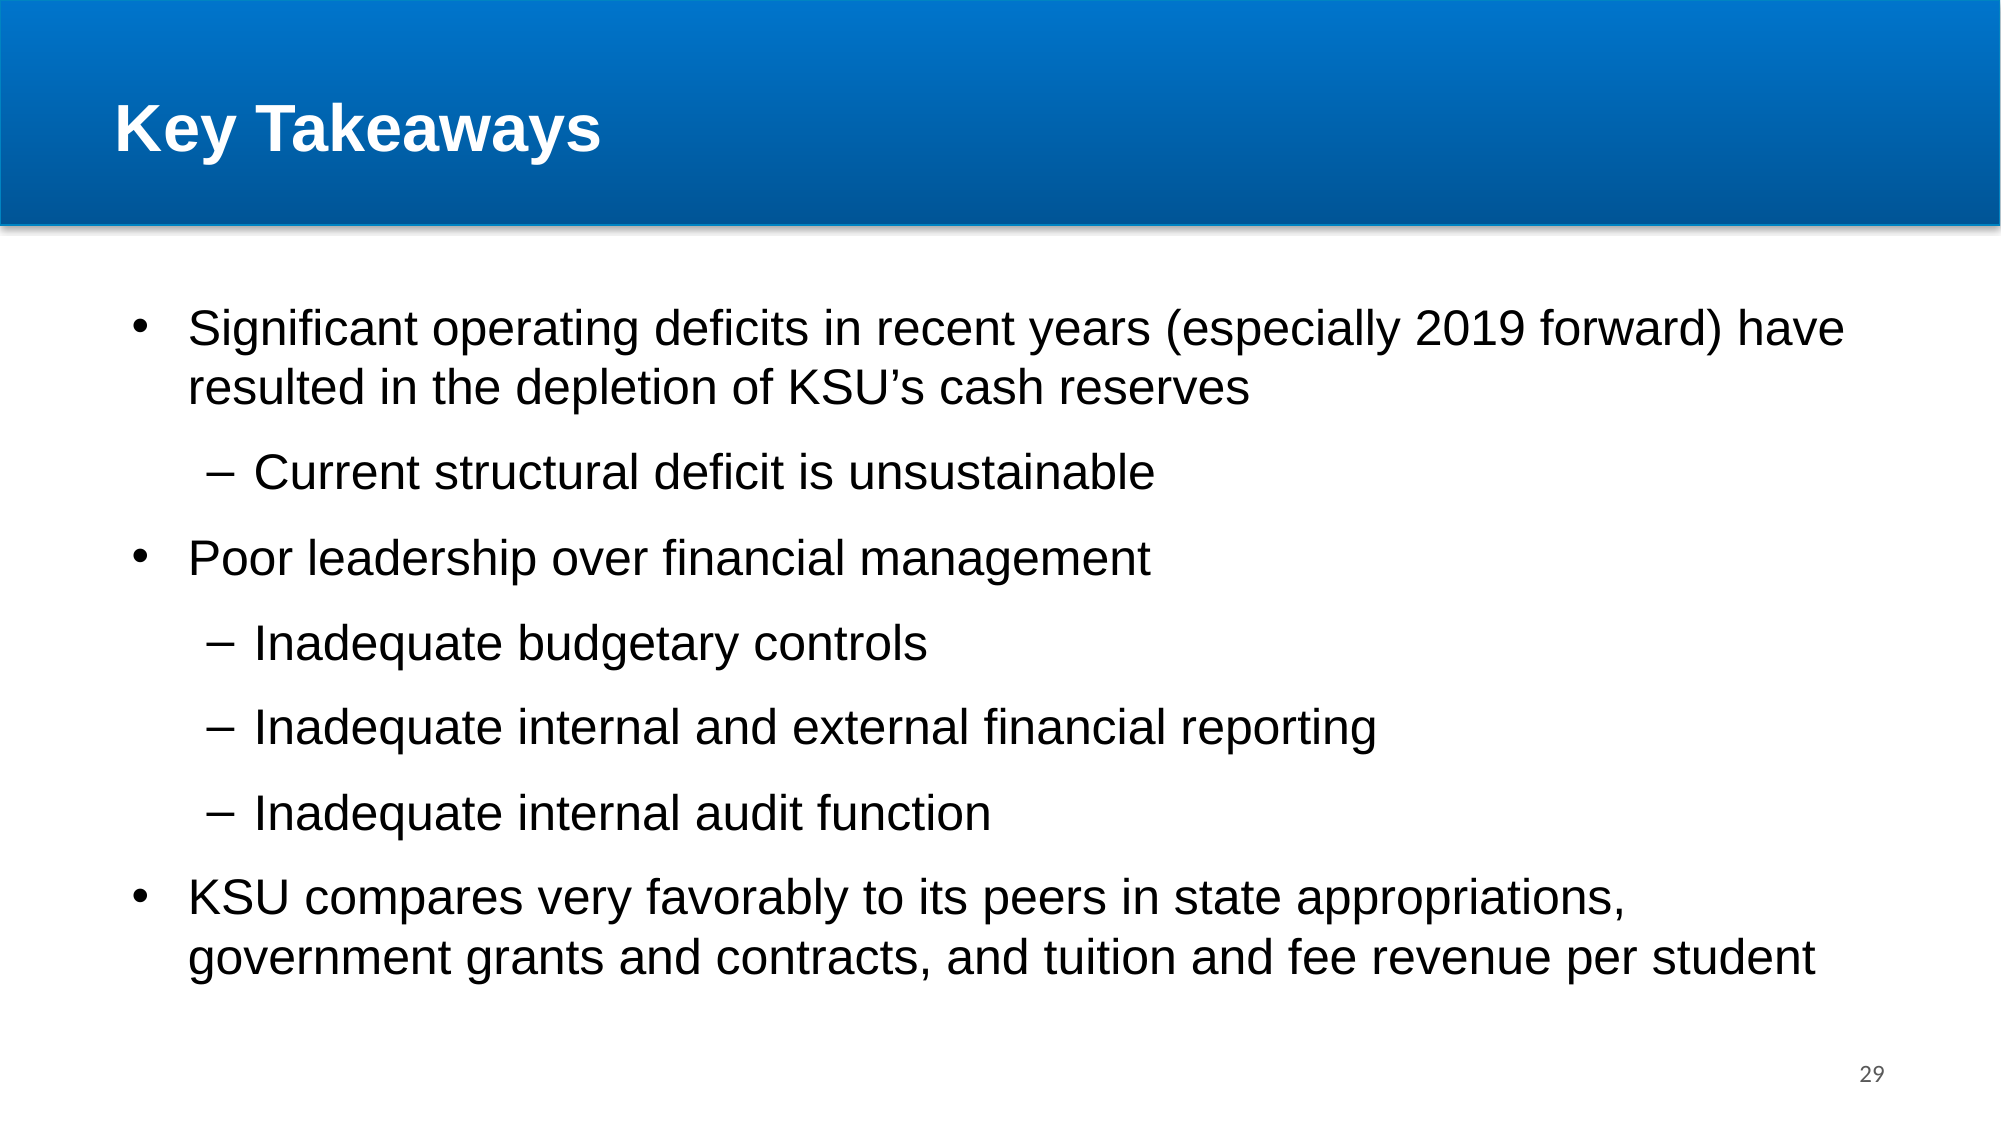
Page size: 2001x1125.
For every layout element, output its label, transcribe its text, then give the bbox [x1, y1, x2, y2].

slide_number 29 [1816, 1042, 1900, 1103]
list Significant operating deficits in recent years (especially 2019 forward) have resulted in the depletion of KSU’s cash reserves Current structural deficit is unsustainable Poor leadership over financial management Inadequate budgetary controls Inadequate internal and external financial reporting Inadequate internal audit function KSU compares very favorably to its peers in state appropriations, government grants and contracts, and tuition and fee revenue per student [116, 287, 1900, 988]
title Key Takeaways [99, 24, 1900, 225]
